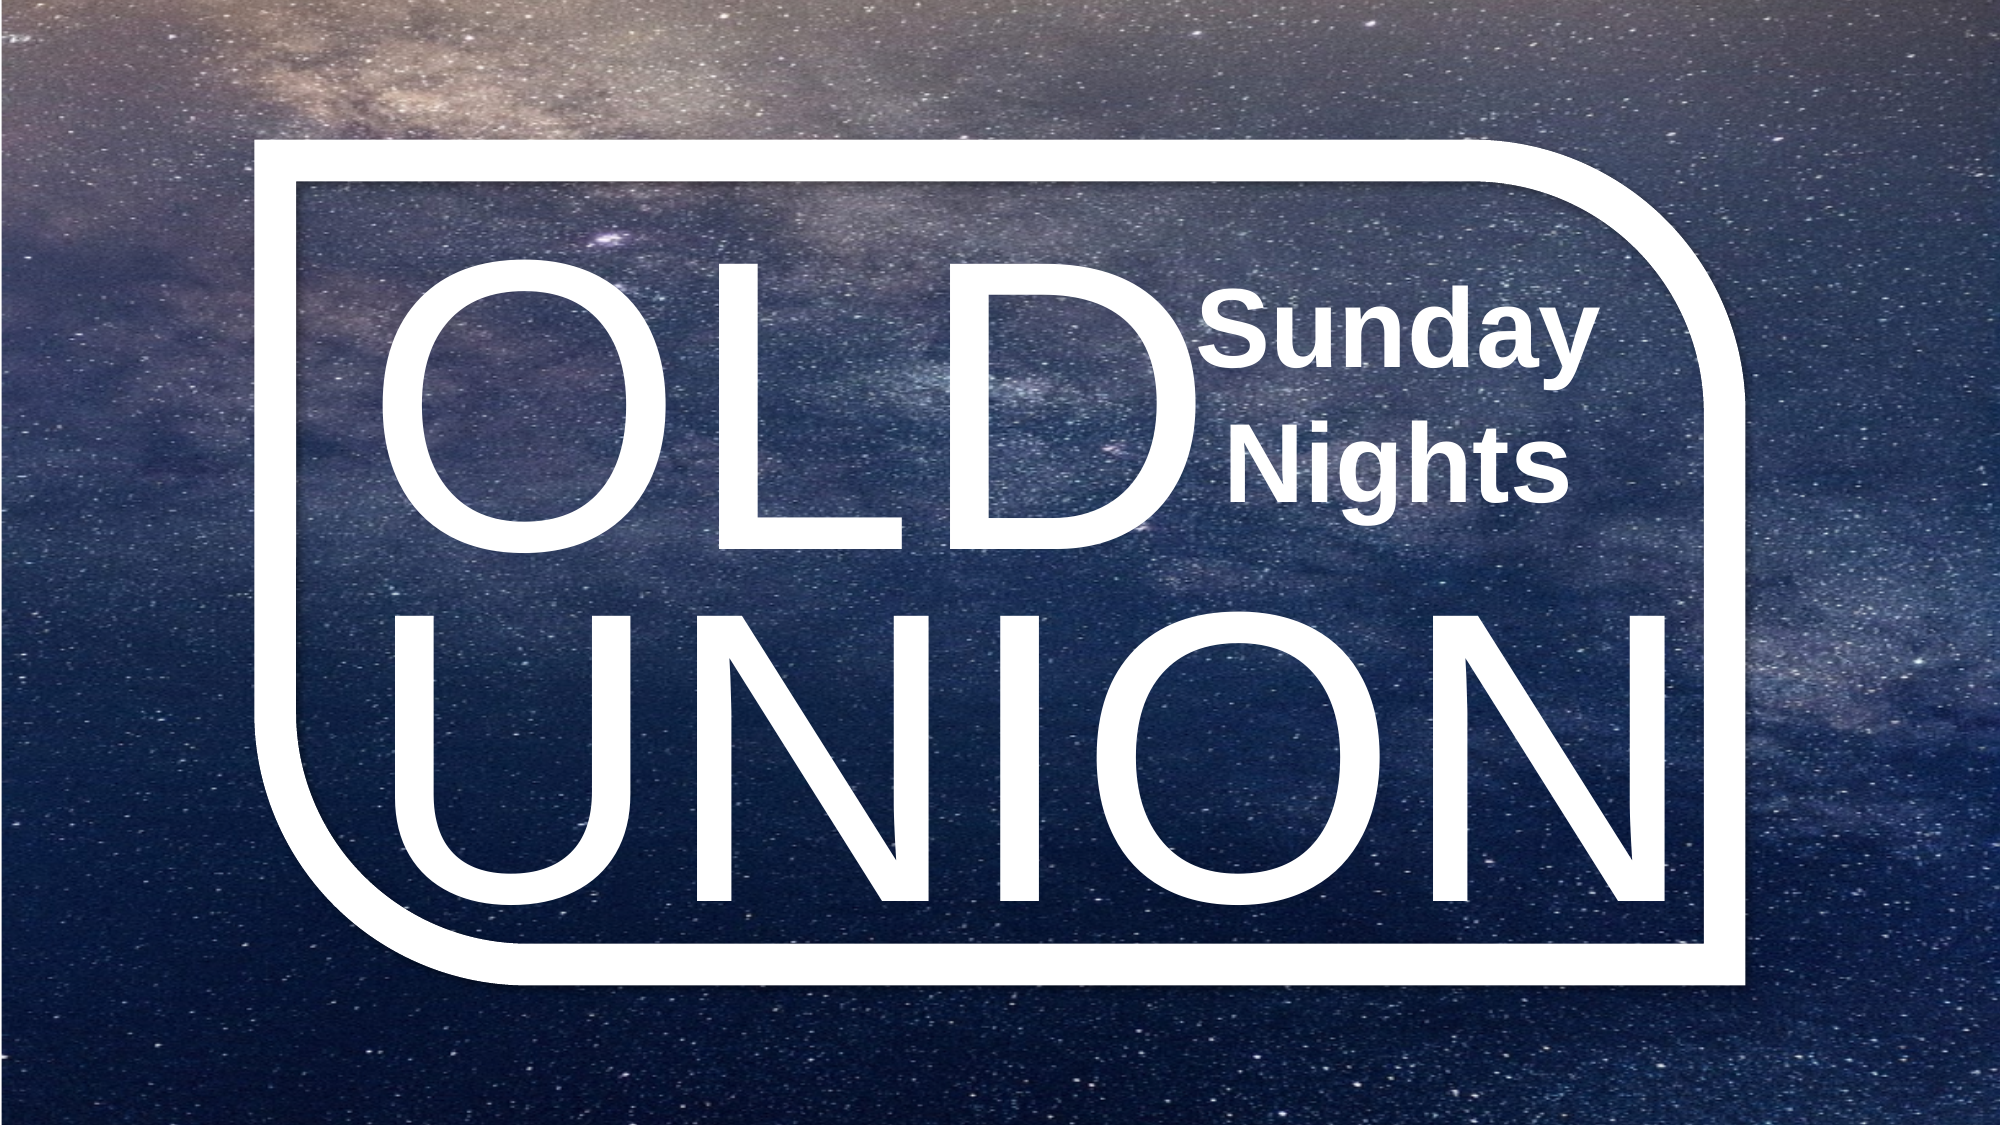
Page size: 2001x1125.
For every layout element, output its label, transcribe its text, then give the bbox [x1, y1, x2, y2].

text_box [275, 160, 328, 867]
picture [3, 0, 1999, 1125]
text_box UNION [1672, 479, 1738, 992]
text_box [1672, 258, 1725, 479]
